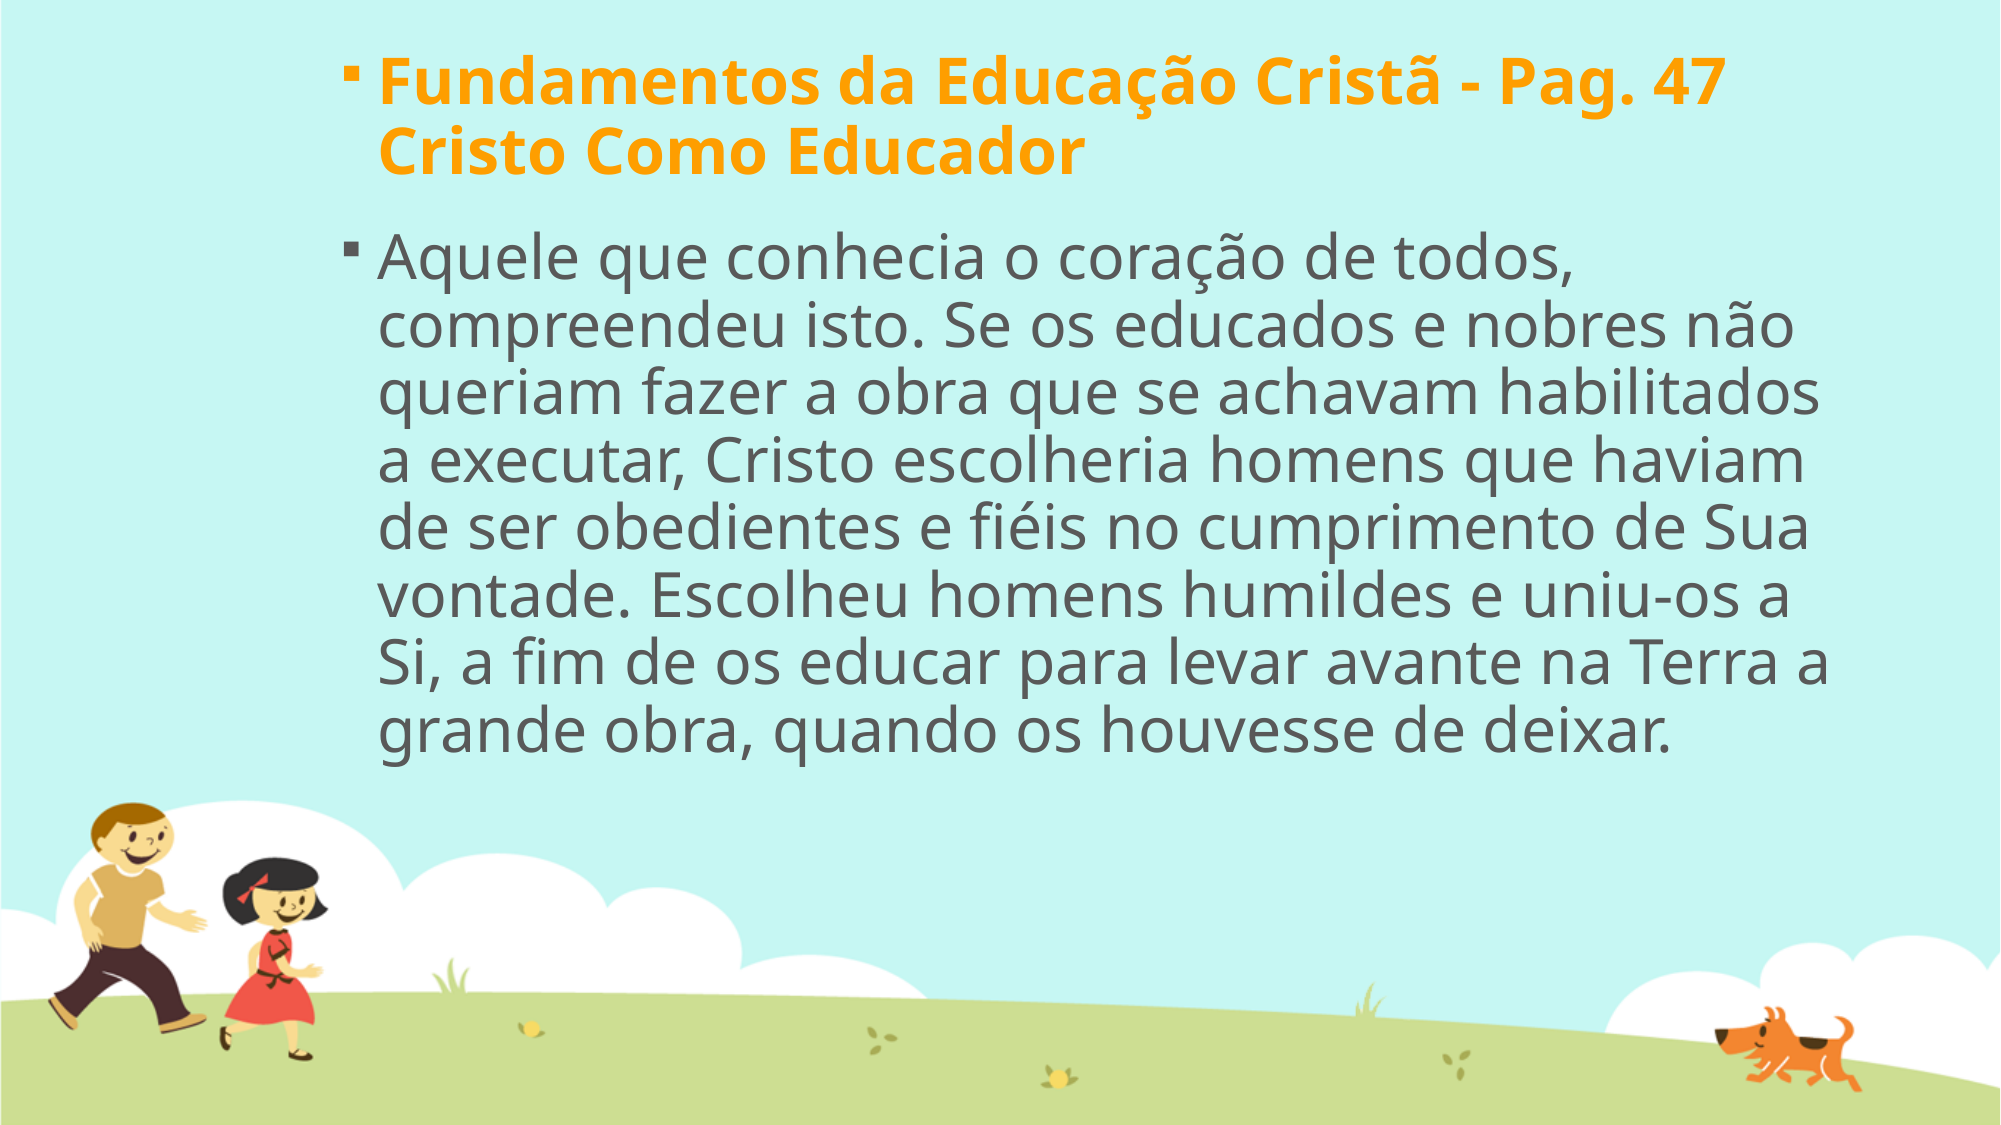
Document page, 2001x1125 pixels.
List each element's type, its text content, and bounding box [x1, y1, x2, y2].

picture [0, 0, 2001, 1125]
list Fundamentos da Educação Cristã - Pag. 47 Cristo Como Educador Aquele que conhecia o coração de todos, compreendeu isto. Se os educados e nobres não queriam fazer a obra que se achavam habilitados a executar, Cristo escolheria homens que haviam de ser obedientes e fiéis no cumprimento de Sua vontade. Escolheu homens humildes e uniu-os a Si, a fim de os educar para levar avante na Terra a grande obra, quando os houvesse de deixar. [317, 41, 1855, 1084]
